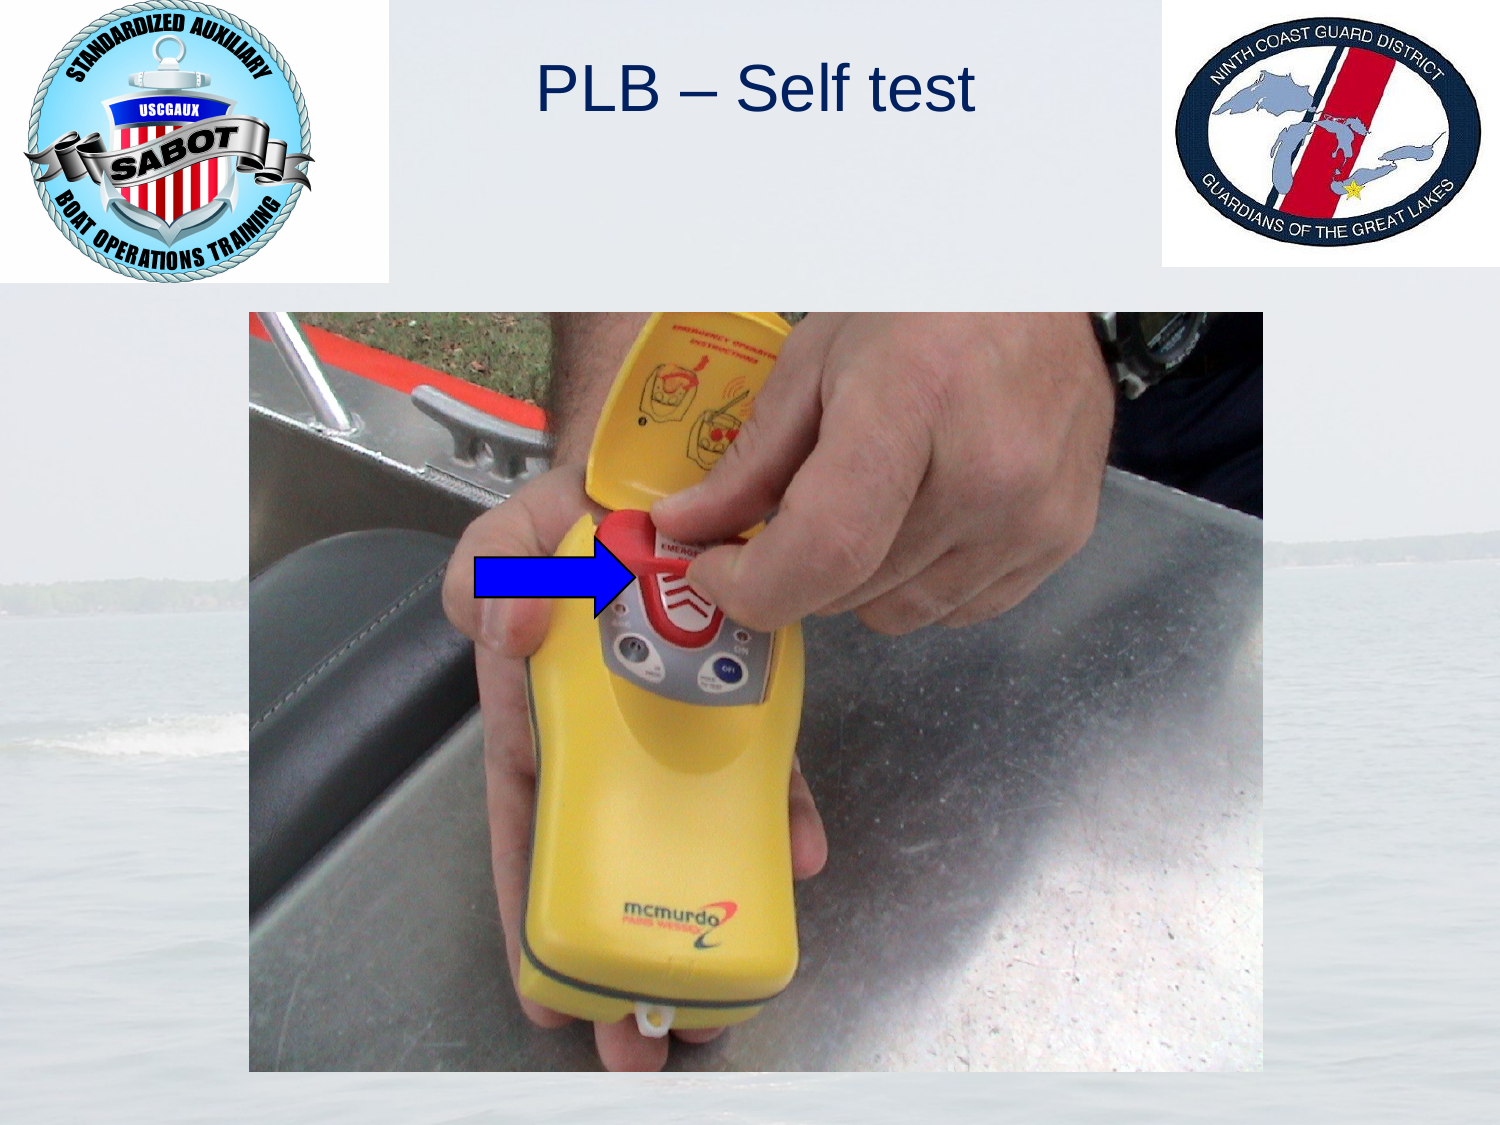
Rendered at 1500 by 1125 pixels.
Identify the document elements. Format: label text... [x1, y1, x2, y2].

picture [0, 0, 1500, 1125]
list PLB – Self test [412, 37, 1101, 151]
